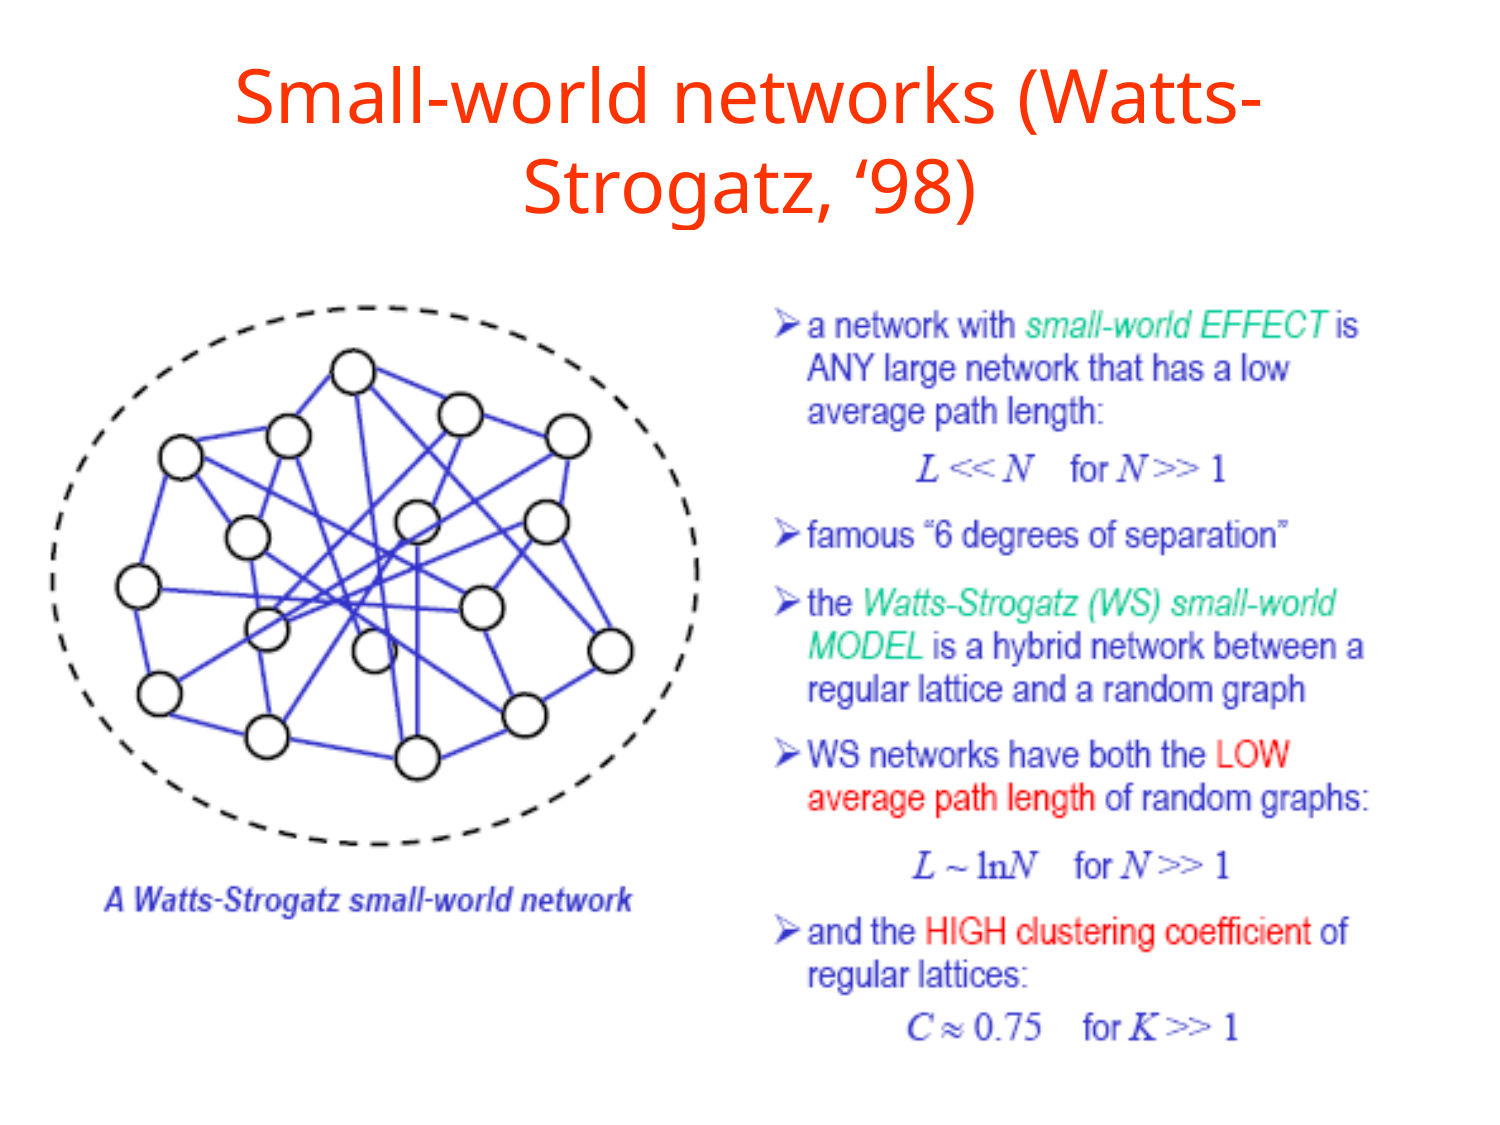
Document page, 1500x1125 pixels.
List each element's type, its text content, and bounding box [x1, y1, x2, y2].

title Small-world networks (Watts-Strogatz, ‘98) [74, 44, 1426, 233]
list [24, 230, 1401, 1075]
